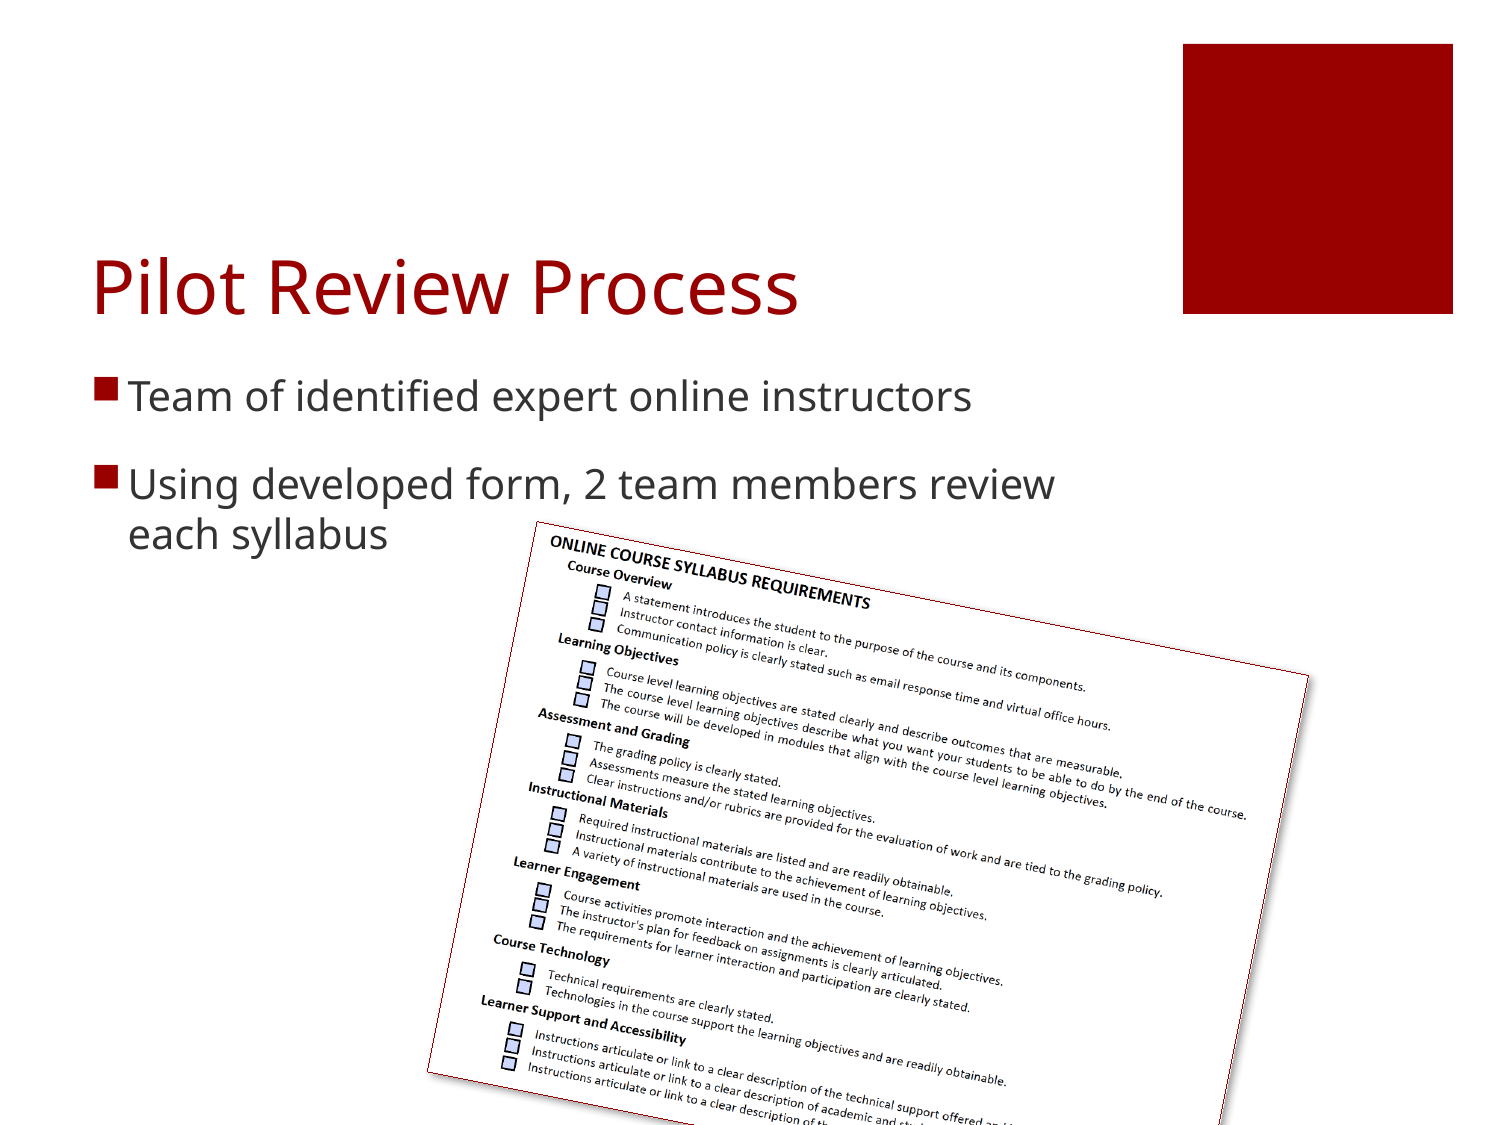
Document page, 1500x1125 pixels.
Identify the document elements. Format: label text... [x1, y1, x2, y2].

picture [429, 523, 1308, 1125]
title Pilot Review Process [75, 149, 1143, 338]
list Team of identified expert online instructors Using developed form, 2 team members review each syllabus [75, 362, 1143, 1005]
